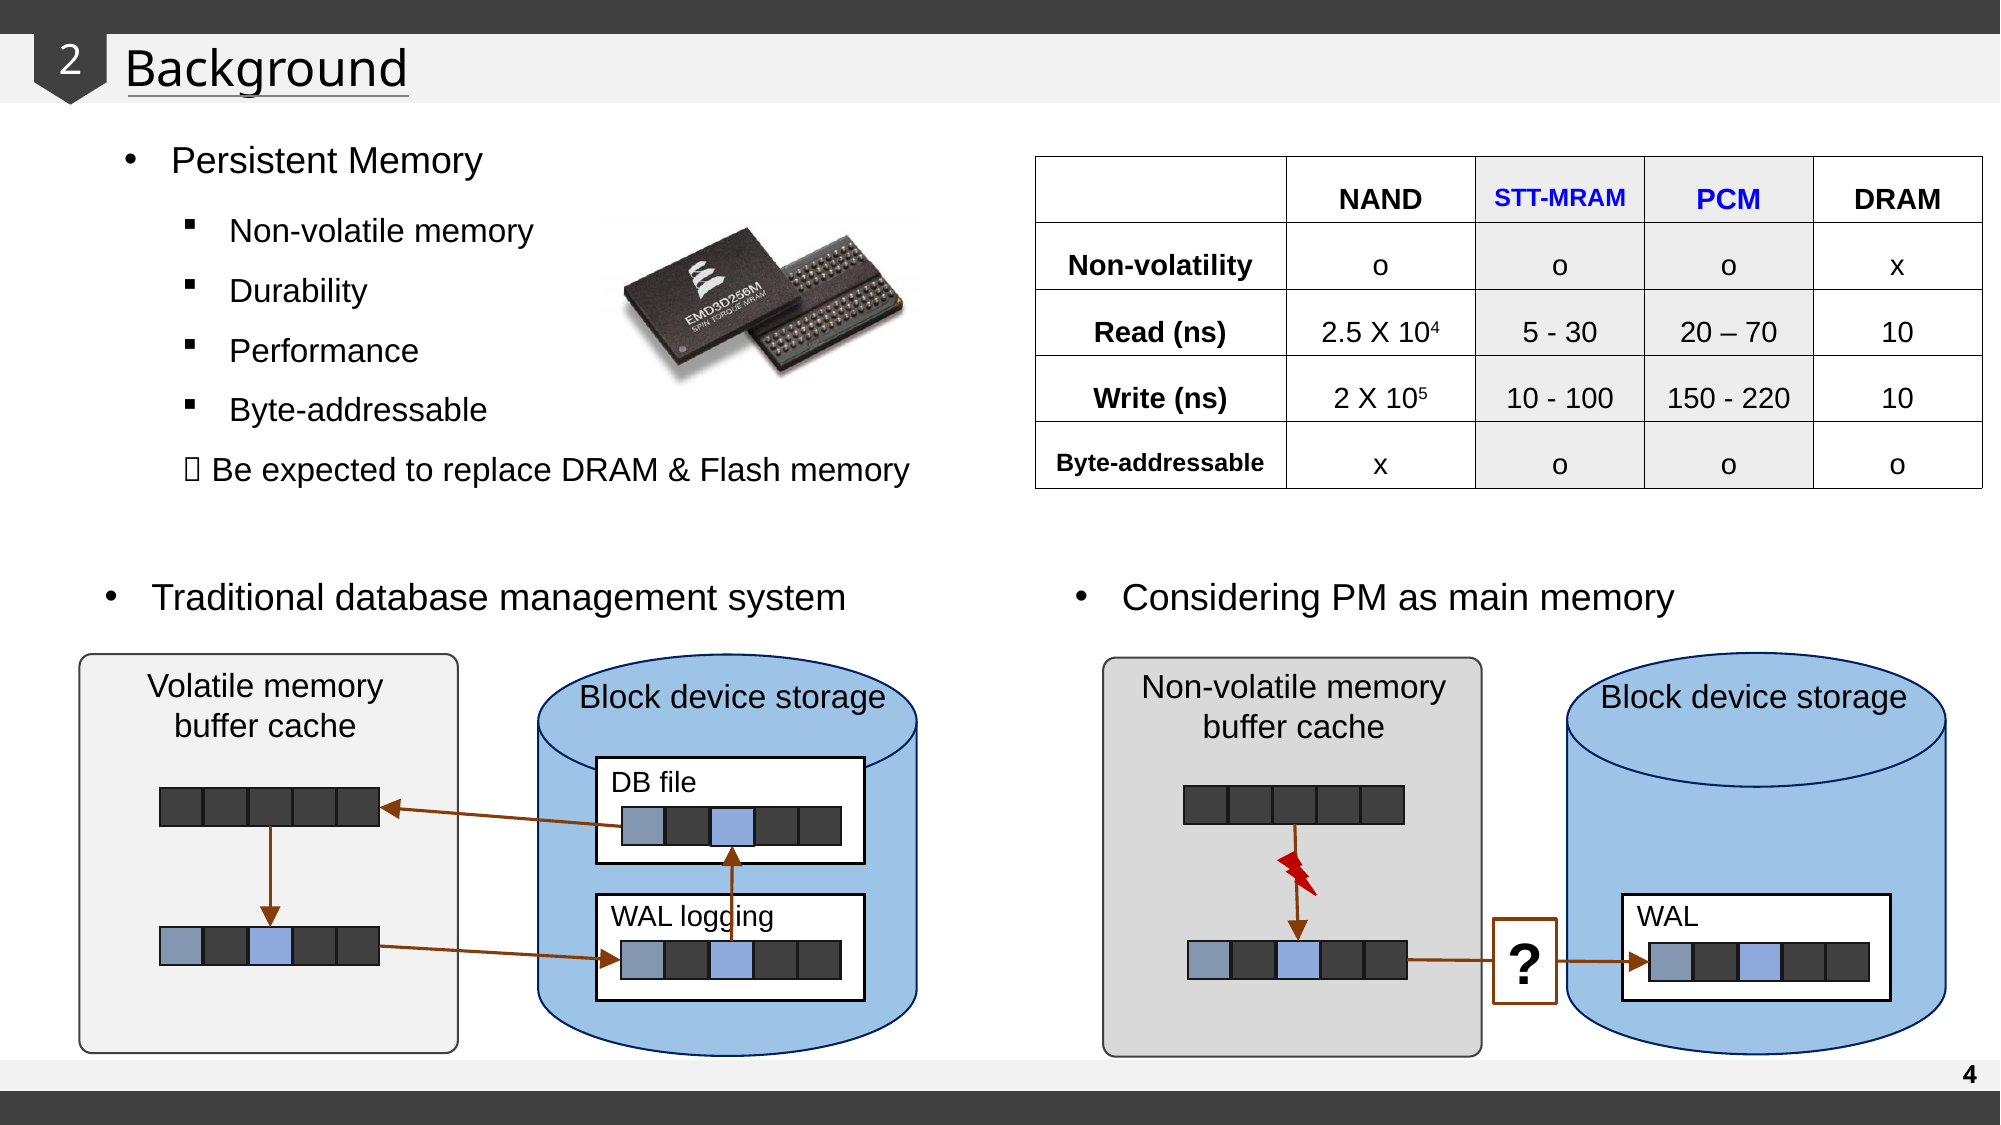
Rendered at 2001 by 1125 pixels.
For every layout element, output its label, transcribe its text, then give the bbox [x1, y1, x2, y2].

text_box Considering PM as main memory [1060, 565, 1958, 626]
text_box Persistent Memory [109, 128, 1007, 188]
table_cell 5 - 30 [1476, 290, 1644, 355]
table_cell Read (ns) [1036, 290, 1286, 355]
table_cell o [1287, 223, 1475, 289]
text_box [379, 946, 621, 961]
text_box ? [1493, 919, 1557, 959]
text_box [1103, 657, 1484, 1057]
picture [602, 217, 923, 387]
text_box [0, 1060, 2000, 1125]
table_cell Non-volatility [1036, 223, 1286, 289]
slide_number 4 [1642, 1045, 1992, 1060]
table_cell o [1645, 422, 1813, 488]
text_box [1649, 942, 1870, 981]
table_cell Byte-addressable [1036, 422, 1286, 488]
table_header NAND [1287, 157, 1475, 222]
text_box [596, 756, 865, 864]
table_header STT-MRAM [1476, 157, 1644, 222]
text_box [1184, 785, 1404, 825]
table_cell o [1645, 223, 1813, 289]
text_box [159, 788, 380, 827]
table_cell x [1287, 422, 1475, 488]
table_cell 10 [1814, 290, 1982, 355]
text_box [538, 654, 936, 1056]
table_header [1036, 157, 1286, 222]
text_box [79, 654, 458, 1054]
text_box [379, 807, 621, 827]
table_cell Write (ns) [1036, 356, 1286, 421]
table_cell o [1814, 422, 1982, 488]
table_cell 2.5 X 104 [1287, 290, 1475, 355]
table_cell 10 - 100 [1476, 356, 1644, 421]
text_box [0, 0, 2000, 104]
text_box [621, 807, 842, 846]
table_cell 150 - 220 [1645, 356, 1813, 421]
text_box ? [1493, 962, 1557, 1004]
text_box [1622, 890, 1891, 1001]
table_header DRAM [1814, 157, 1982, 222]
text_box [1294, 824, 1299, 941]
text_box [159, 926, 380, 966]
table_cell 20 – 70 [1645, 290, 1813, 355]
text_box Non-volatile memory Durability Performance Byte-addressable  Be expected to replace DRAM & Flash memory [167, 181, 965, 496]
table_cell 10 [1814, 356, 1982, 421]
table_cell 2 X 105 [1287, 356, 1475, 421]
table_cell x [1814, 223, 1982, 289]
table_header PCM [1645, 157, 1813, 222]
text_box Traditional database management system [89, 565, 987, 626]
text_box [596, 890, 865, 1001]
table_cell o [1476, 422, 1644, 488]
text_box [1187, 940, 1408, 979]
table_cell o [1476, 223, 1644, 289]
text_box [1567, 652, 1957, 1055]
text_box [620, 940, 841, 980]
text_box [34, 32, 107, 105]
